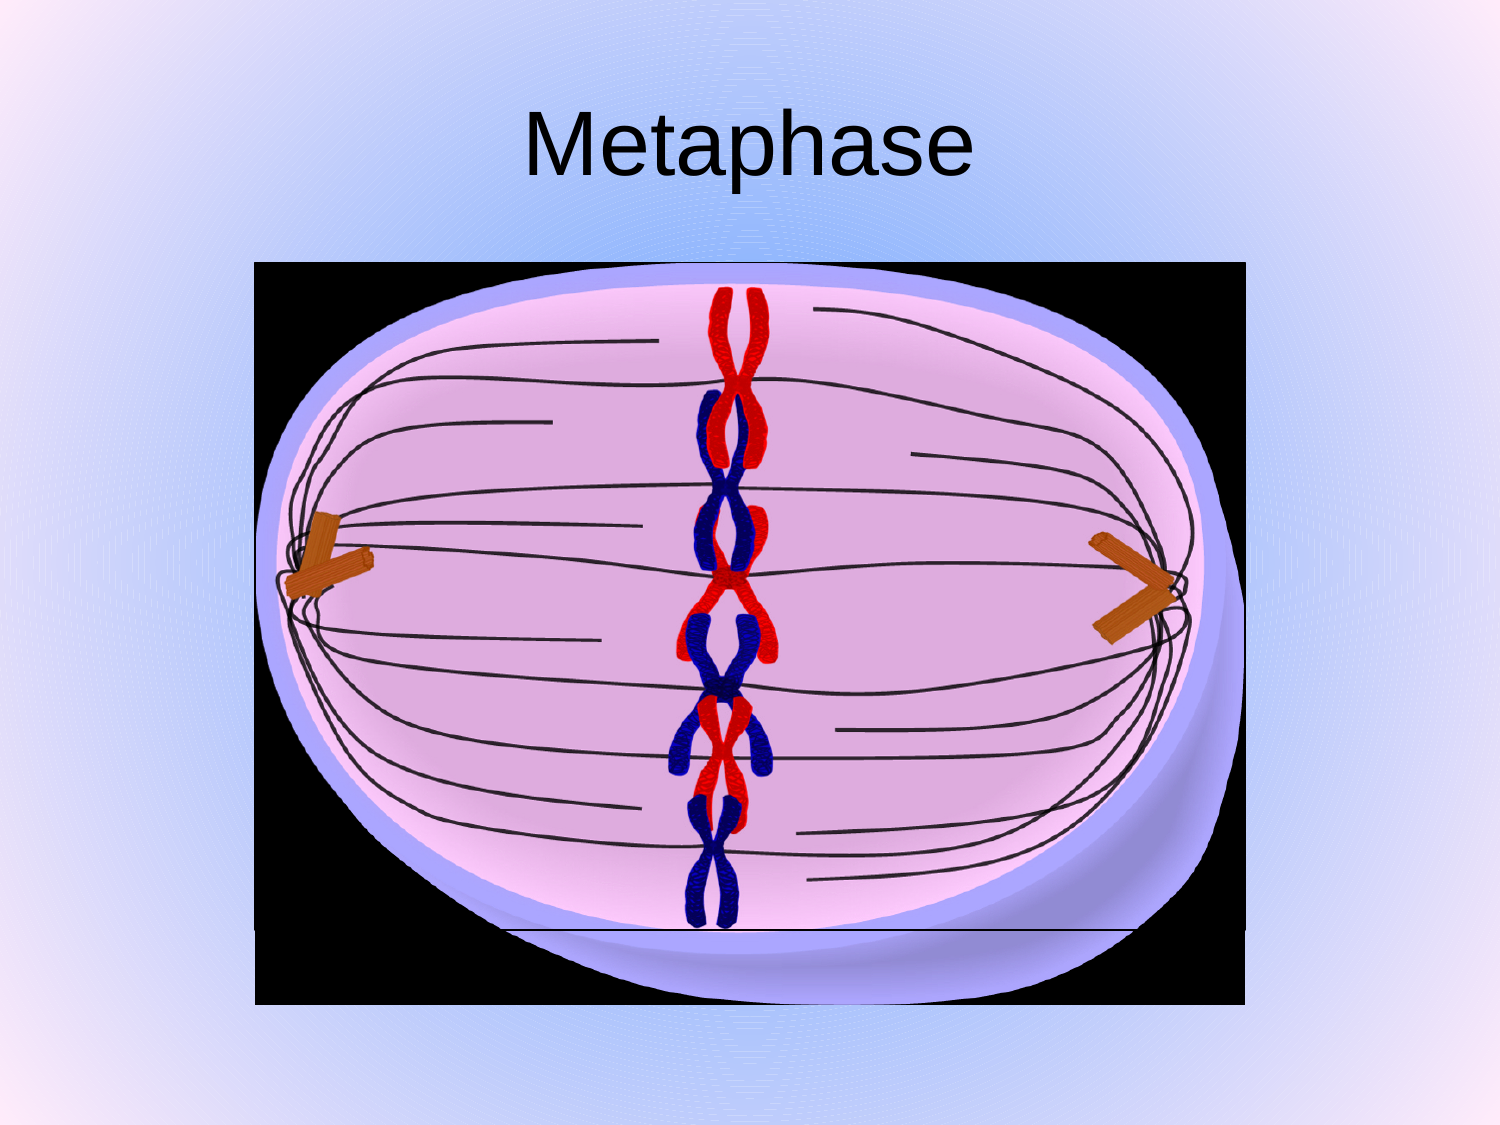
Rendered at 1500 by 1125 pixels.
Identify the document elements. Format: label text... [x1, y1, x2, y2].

text_box [255, 931, 1245, 1005]
title Metaphase [75, 37, 1425, 241]
list [255, 262, 1245, 931]
